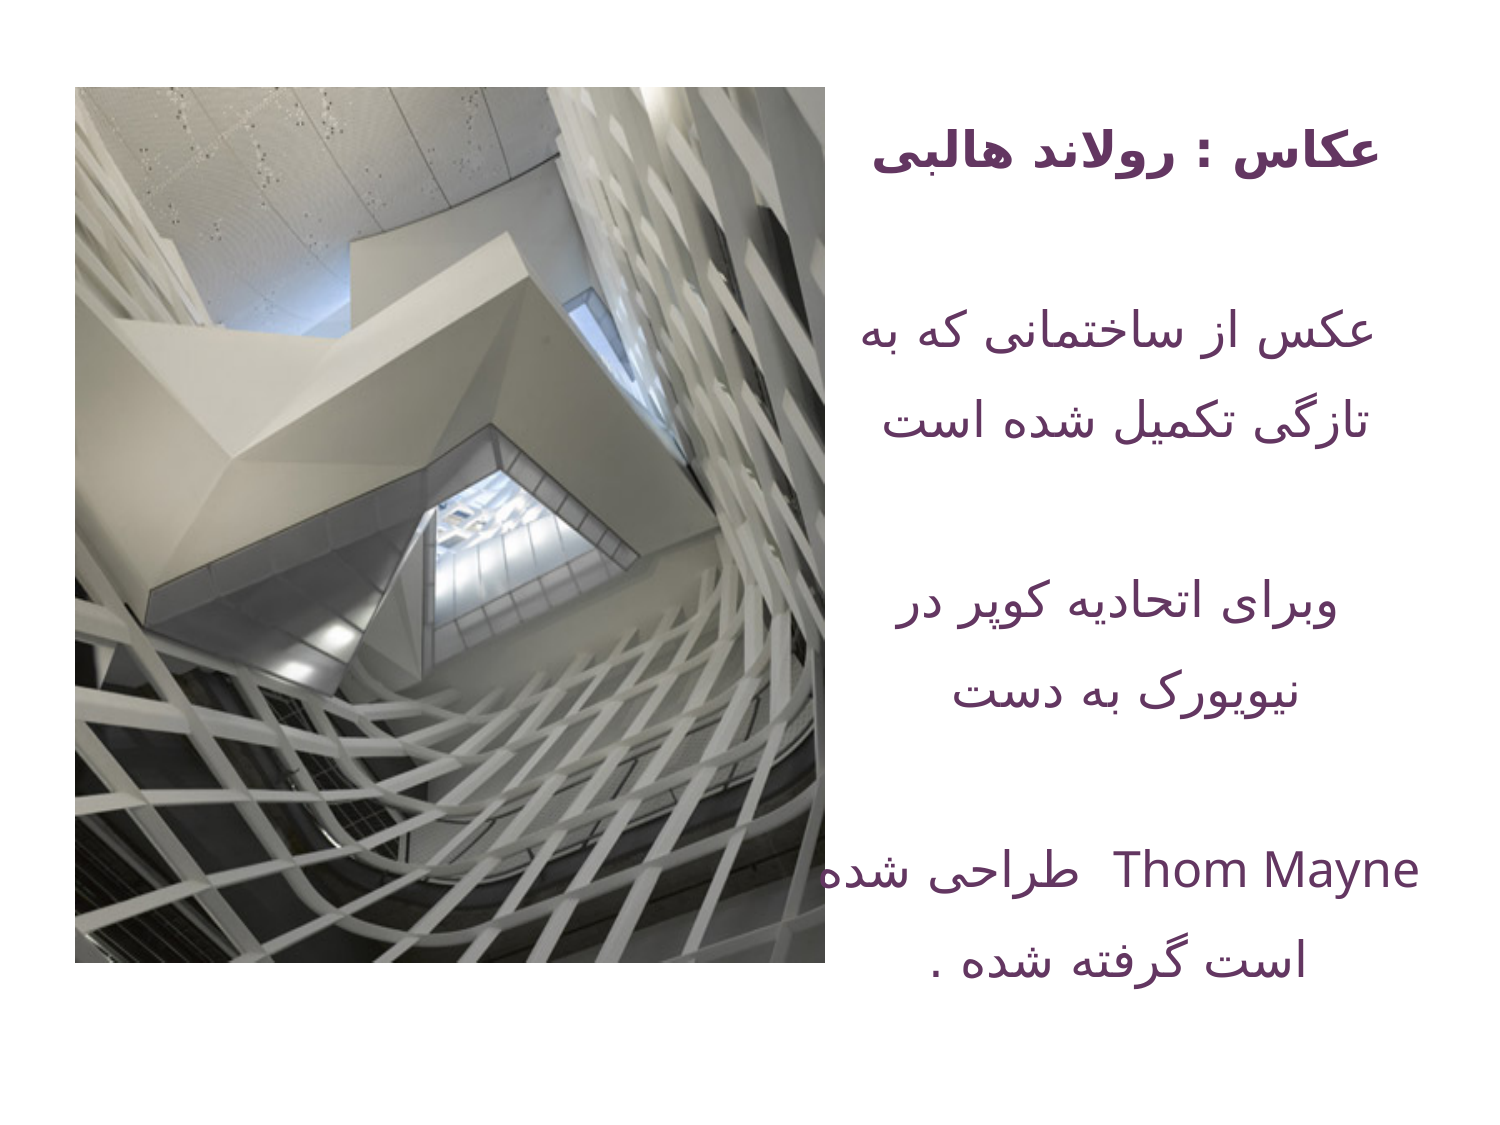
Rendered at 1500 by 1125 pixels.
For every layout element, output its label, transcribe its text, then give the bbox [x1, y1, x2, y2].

title عکاس : رولاند هالبی عکس از ساختمانی که به تازگی تکمیل شده است وبرای اتحادیه کوپر در نیویورک به دست Thom Mayne طراحی شده است گرفته شده . [800, 24, 1438, 1050]
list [74, 87, 826, 963]
